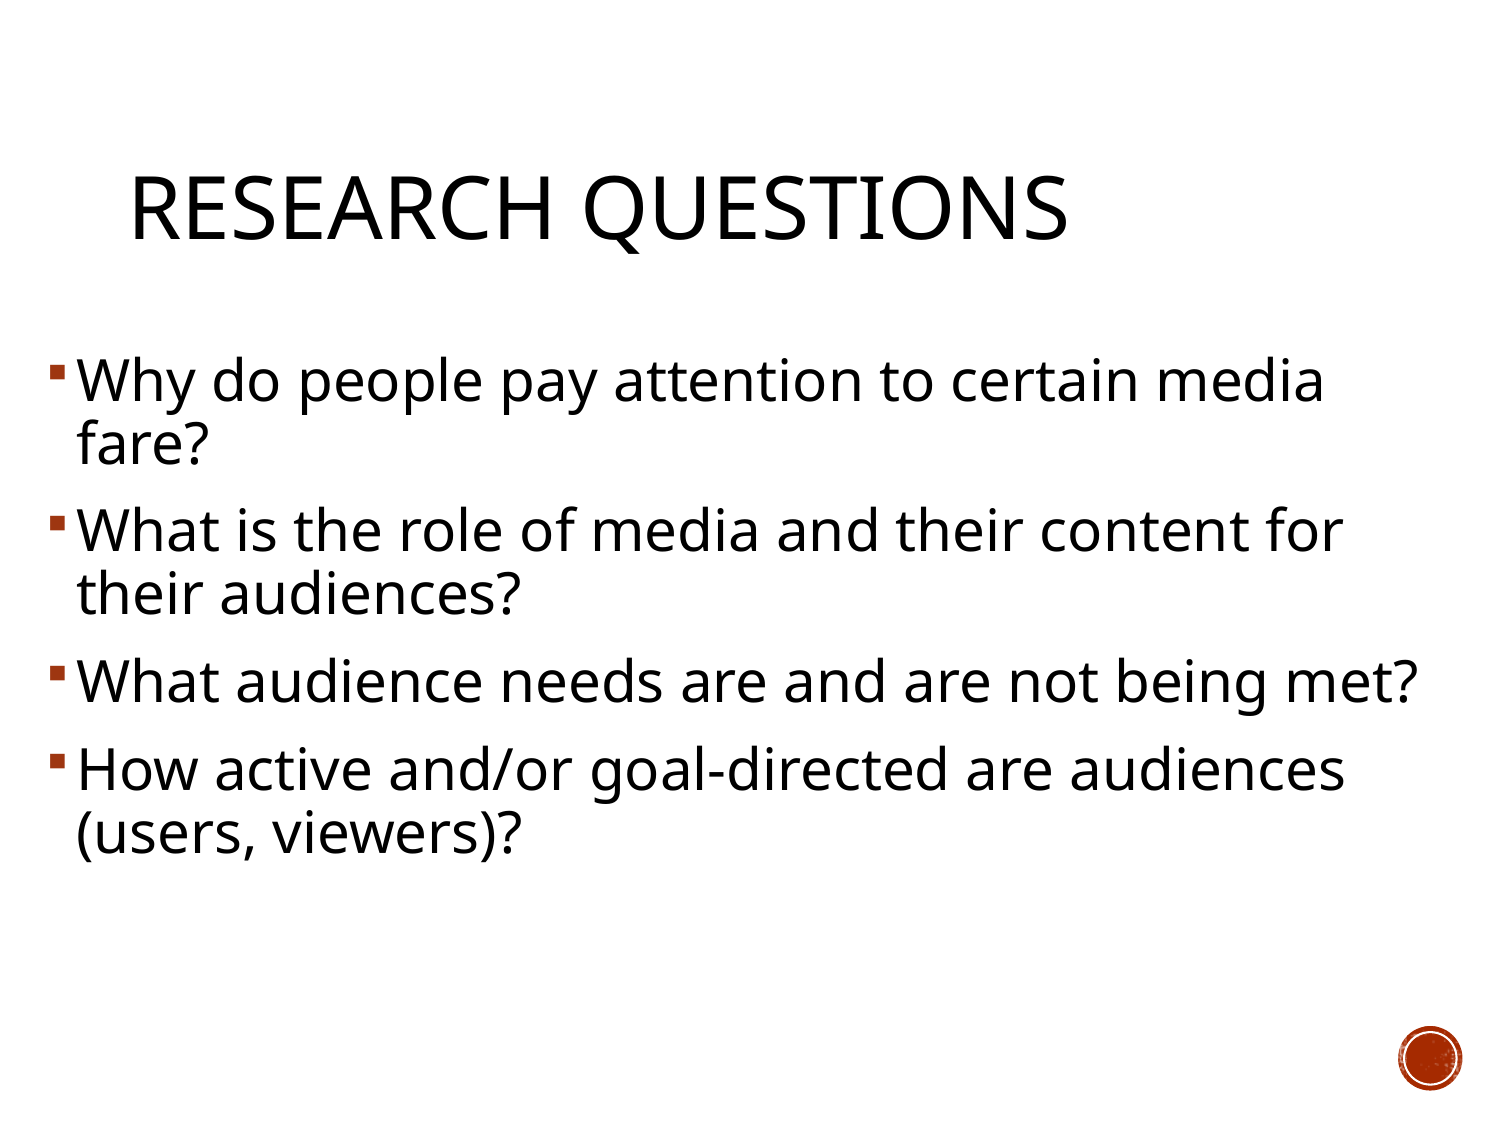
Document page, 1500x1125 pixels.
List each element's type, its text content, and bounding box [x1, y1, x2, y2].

list Why do people pay attention to certain media fare? What is the role of media and their content for their audiences? What audience needs are and are not being met? How active and/or goal-directed are audiences (users, viewers)? [31, 343, 1464, 1094]
title Research questions [112, 79, 1388, 343]
